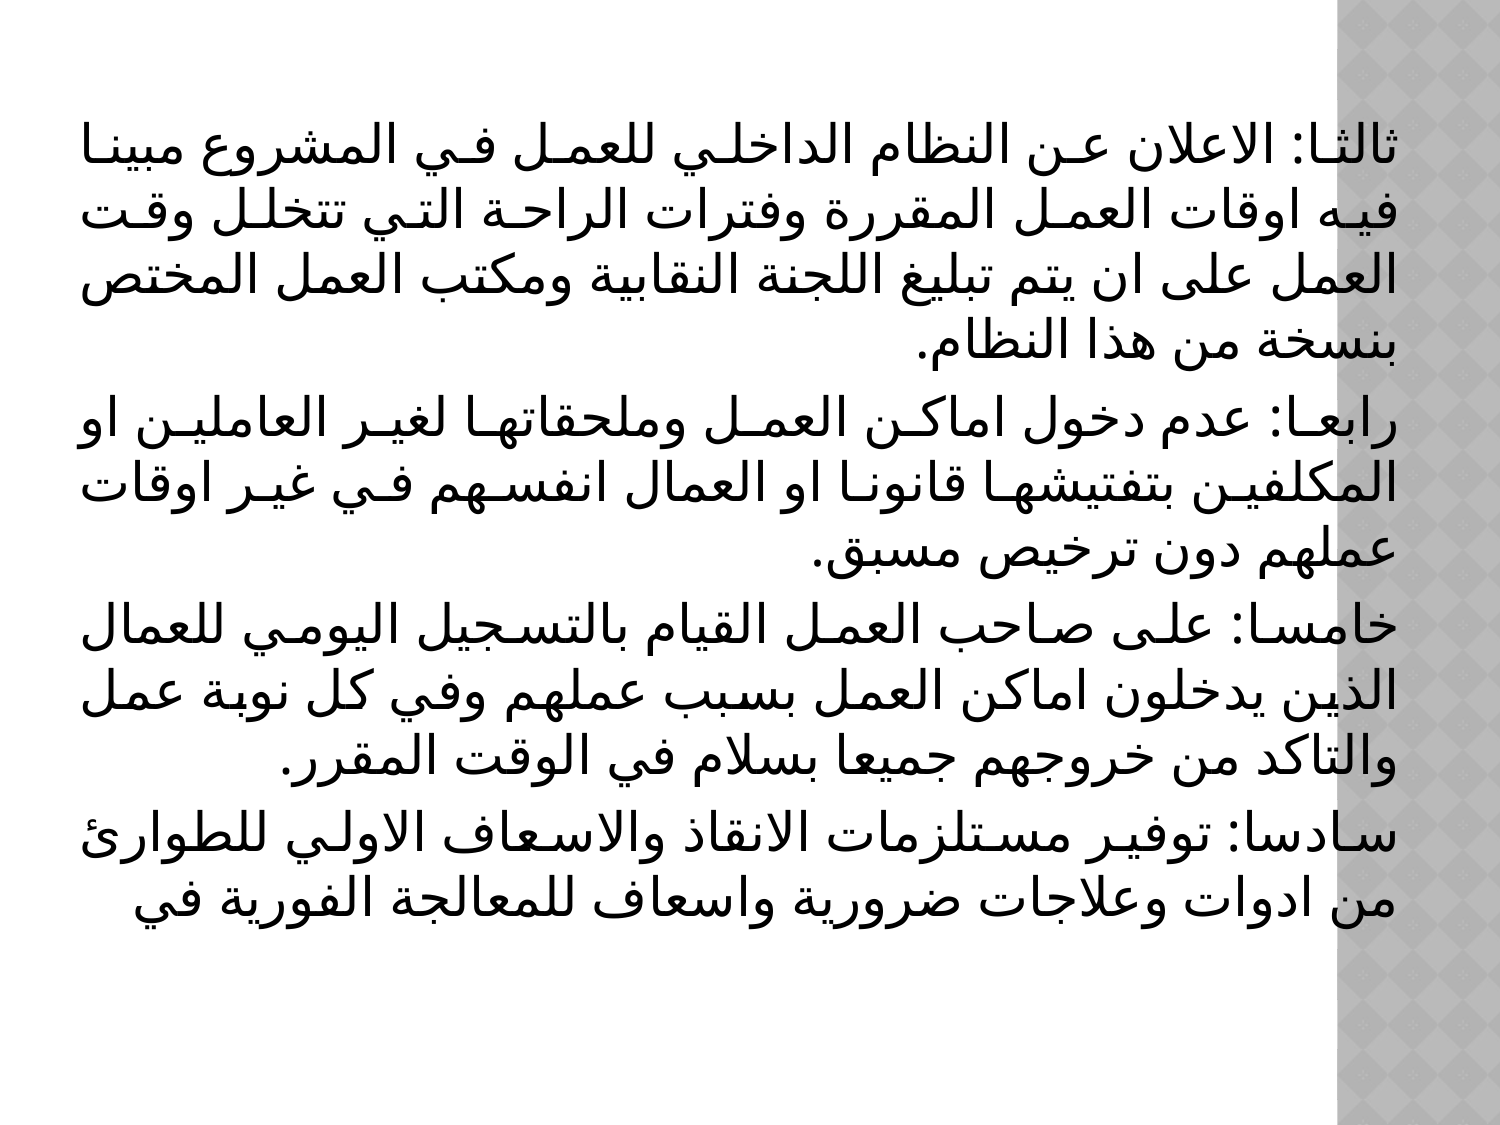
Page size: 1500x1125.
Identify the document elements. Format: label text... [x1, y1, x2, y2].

list ثالثا: الاعلان عن النظام الداخلي للعمل في المشروع مبينا فيه اوقات العمل المقررة وفترات الراحة التي تتخلل وقت العمل على ان يتم تبليغ اللجنة النقابية ومكتب العمل المختص بنسخة من هذا النظام. رابعا: عدم دخول اماكن العمل وملحقاتها لغير العاملين او المكلفين بتفتيشها قانونا او العمال انفسهم في غير اوقات عملهم دون ترخيص مسبق. خامسا: على صاحب العمل القيام بالتسجيل اليومي للعمال الذين يدخلون اماكن العمل بسبب عملهم وفي كل نوبة عمل والتاكد من خروجهم جميعا بسلام في الوقت المقرر. سادسا: توفير مستلزمات الانقاذ والاسعاف الاولي للطوارئ من ادوات وعلاجات ضرورية واسعاف للمعالجة الفورية في [64, 101, 1415, 994]
